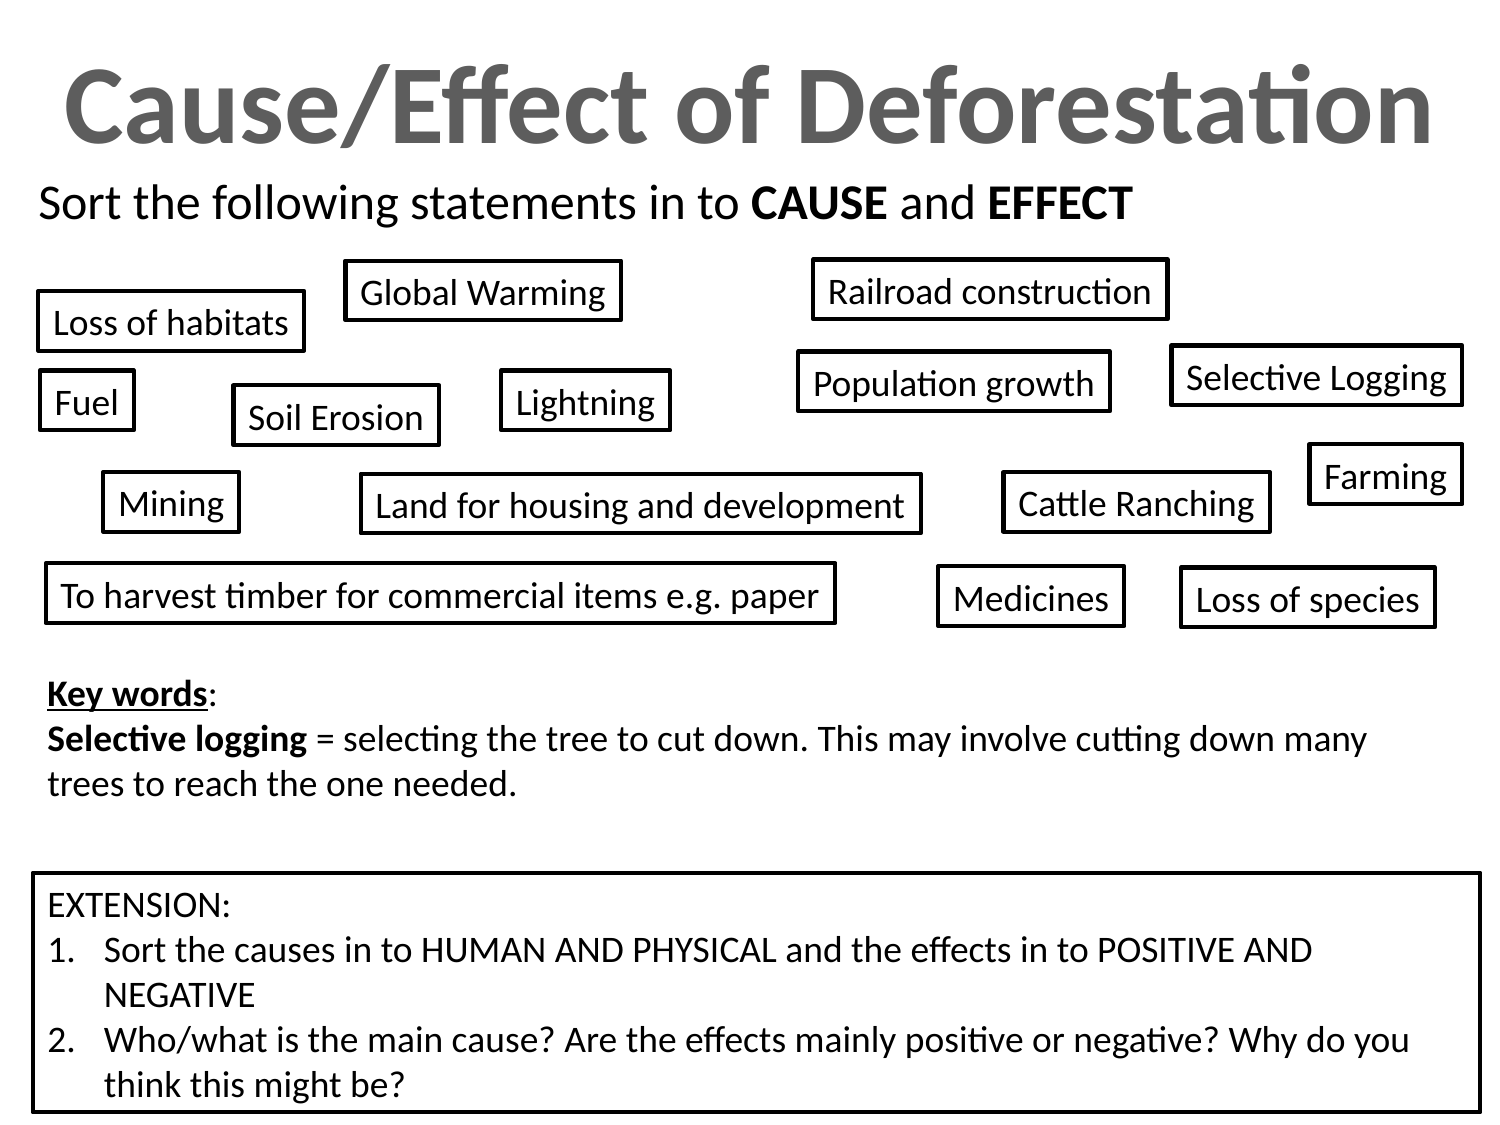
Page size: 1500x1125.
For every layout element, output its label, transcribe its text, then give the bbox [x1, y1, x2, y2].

text_box Medicines [936, 564, 1126, 628]
text_box Loss of species [1179, 565, 1437, 629]
text_box Global Warming [343, 259, 623, 322]
text_box Fuel [38, 368, 136, 432]
text_box To harvest timber for commercial items e.g. paper [44, 561, 837, 625]
text_box Mining [101, 470, 241, 534]
text_box Lightning [499, 368, 672, 432]
text_box Cause/Effect of Deforestation [49, 23, 1451, 174]
text_box Soil Erosion [231, 383, 441, 447]
text_box Land for housing and development [359, 472, 923, 535]
text_box Cattle Ranching [1001, 470, 1272, 534]
text_box EXTENSION: Sort the causes in to HUMAN AND PHYSICAL and the effects in to POSITIVE AND NEGATIVE Who/what is the main cause? Are the effects mainly positive or negative? Why do you think this might be? [31, 871, 1482, 1114]
text_box Loss of habitats [36, 289, 306, 353]
text_box Selective Logging [1169, 343, 1464, 407]
text_box Sort the following statements in to CAUSE and EFFECT [23, 161, 1148, 237]
text_box Railroad construction [811, 257, 1170, 321]
text_box Farming [1307, 442, 1464, 506]
text_box Key words: Selective logging = selecting the tree to cut down. This may involve cutting down many trees to reach the one needed. [32, 661, 1464, 812]
text_box Population growth [796, 349, 1112, 413]
